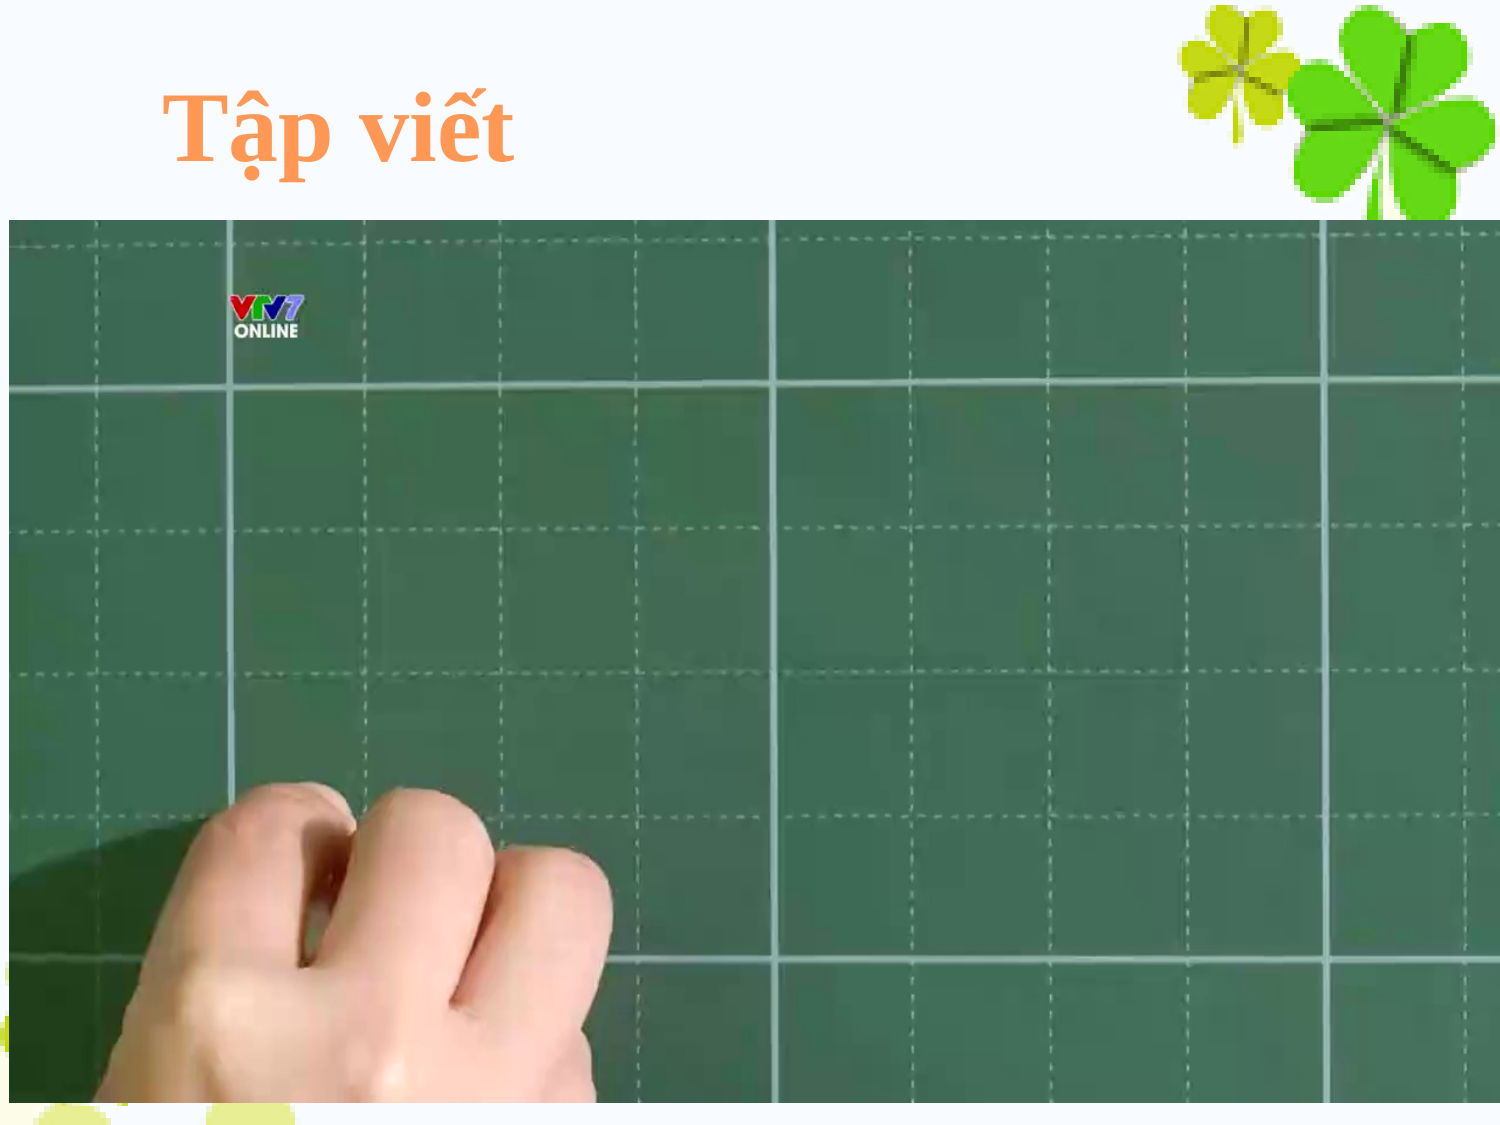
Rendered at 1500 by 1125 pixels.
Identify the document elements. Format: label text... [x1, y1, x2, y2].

picture [0, 0, 1500, 1125]
text_box Tập viết [147, 54, 935, 190]
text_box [8, 219, 1500, 1104]
